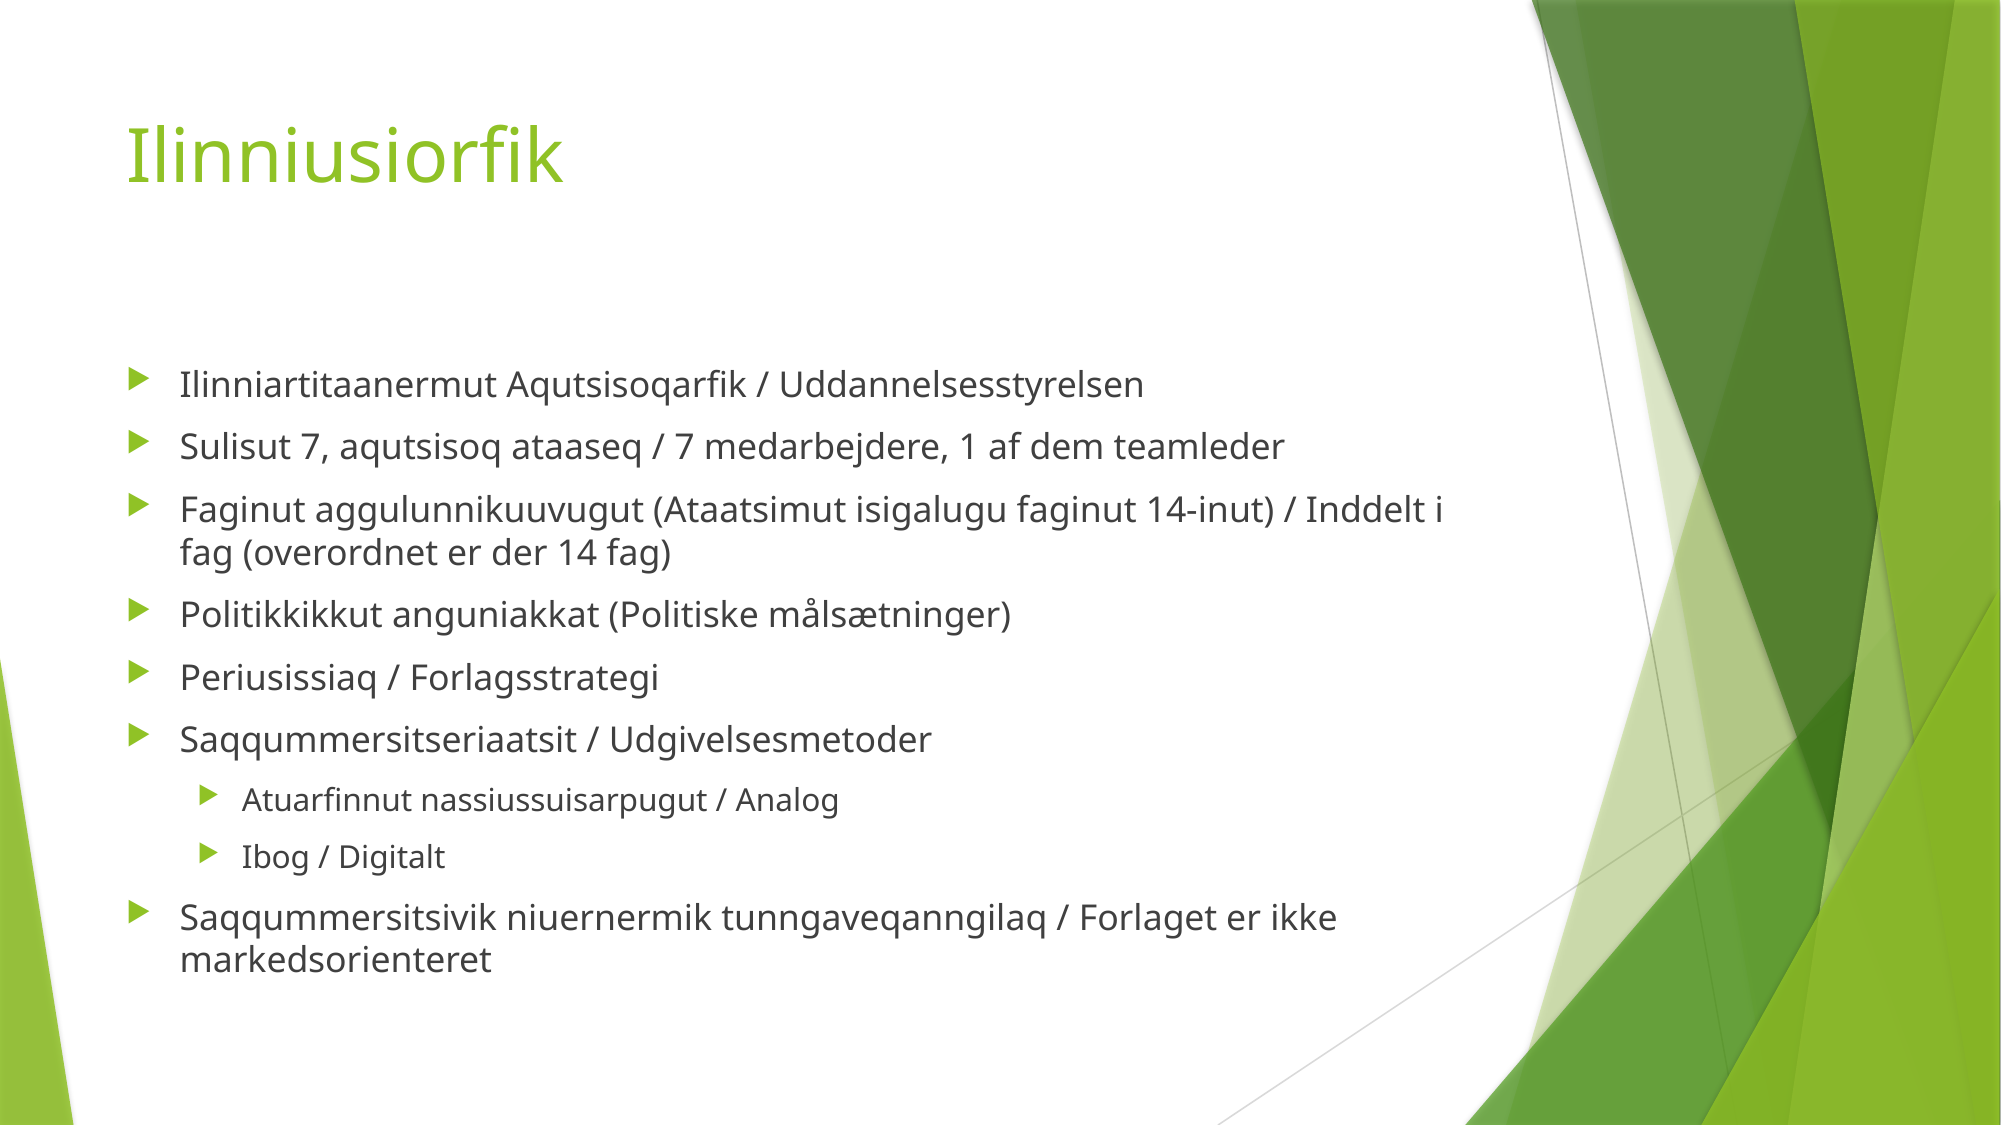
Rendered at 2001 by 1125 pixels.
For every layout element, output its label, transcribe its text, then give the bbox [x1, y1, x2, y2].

title Ilinniusiorfik [111, 99, 1522, 317]
list Ilinniartitaanermut Aqutsisoqarfik / Uddannelsesstyrelsen Sulisut 7, aqutsisoq ataaseq / 7 medarbejdere, 1 af dem teamleder Faginut aggulunnikuuvugut (Ataatsimut isigalugu faginut 14-inut) / Inddelt i fag (overordnet er der 14 fag) Politikkikkut anguniakkat (Politiske målsætninger) Periusissiaq / Forlagsstrategi Saqqummersitseriaatsit / Udgivelsesmetoder Atuarfinnut nassiussuisarpugut / Analog Ibog / Digitalt Saqqummersitsivik niuernermik tunngaveqanngilaq / Forlaget er ikke markedsorienteret [111, 354, 1522, 992]
